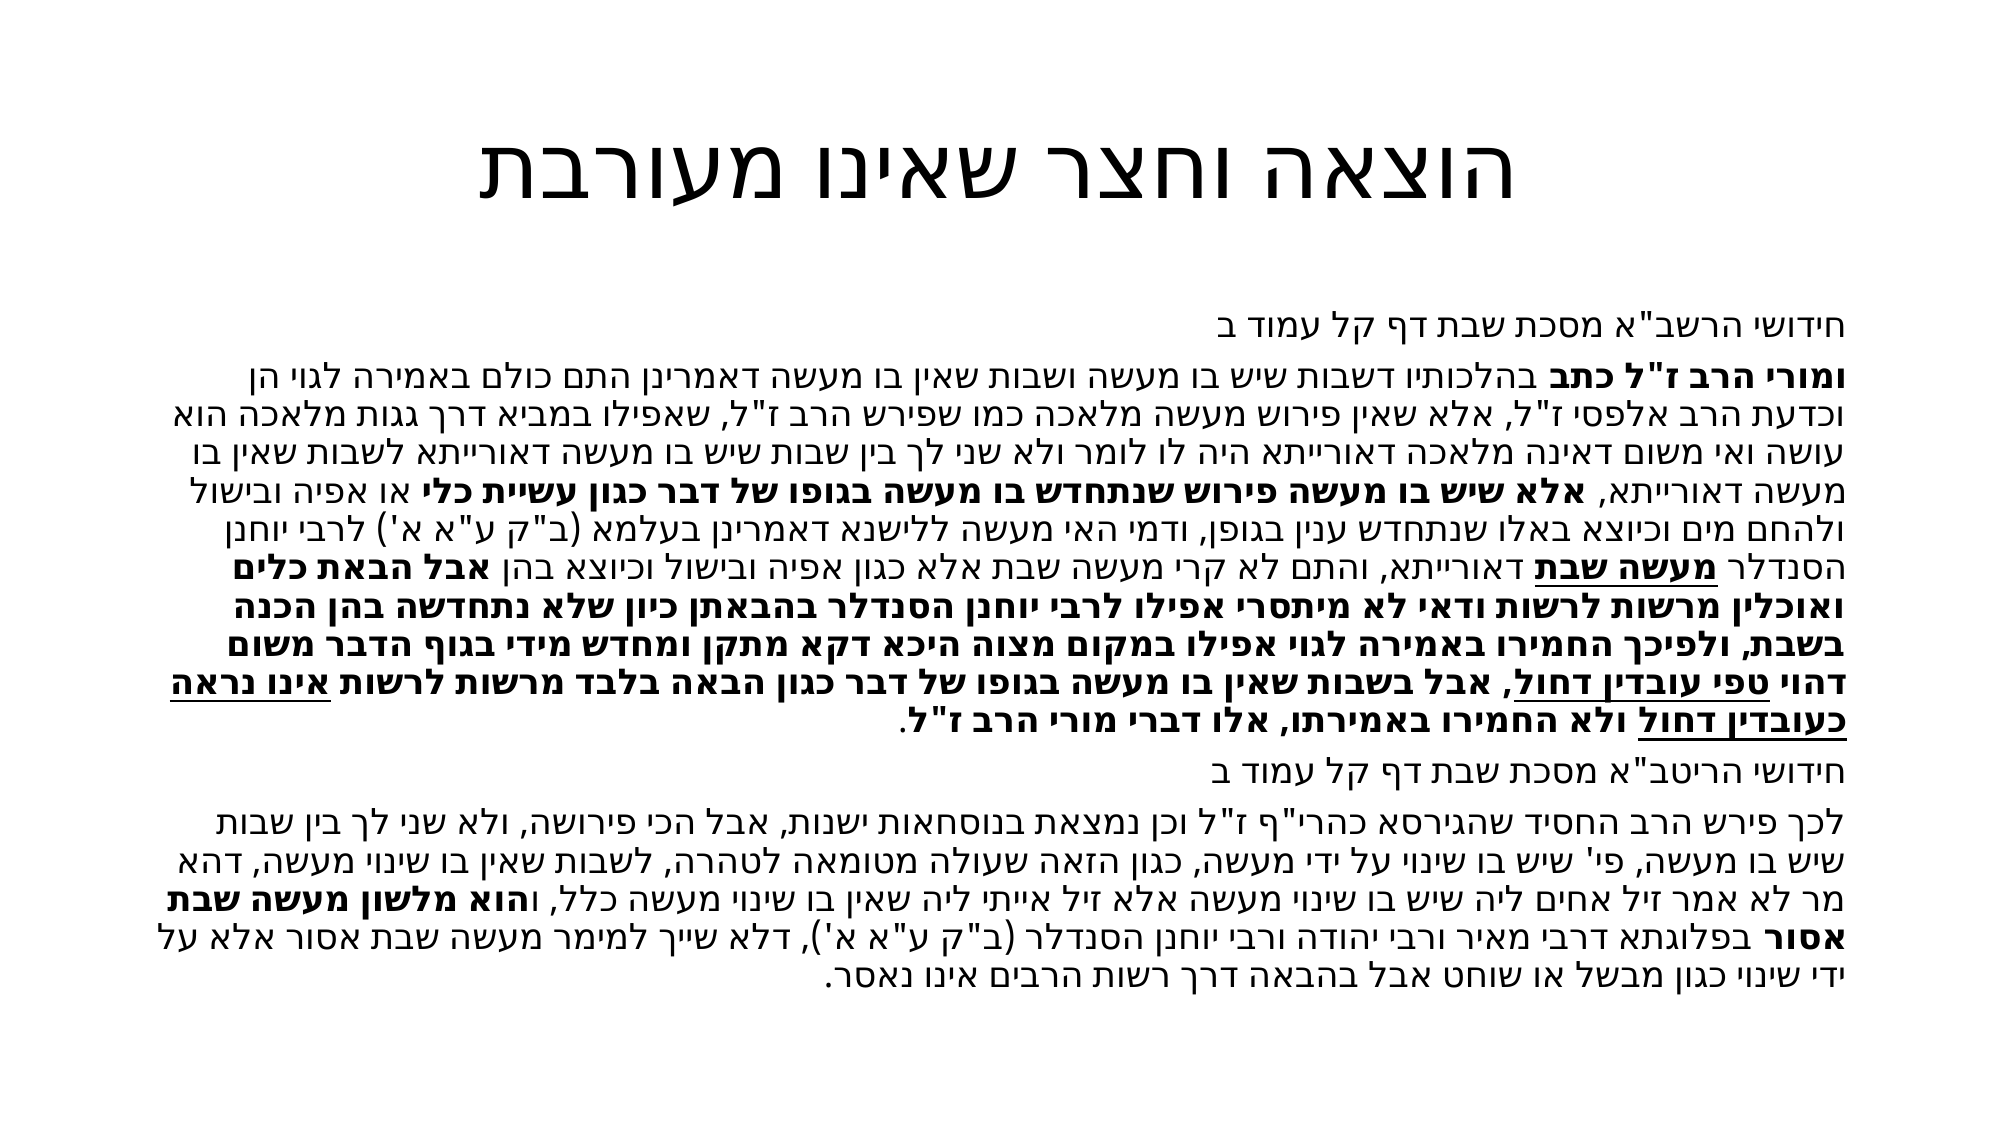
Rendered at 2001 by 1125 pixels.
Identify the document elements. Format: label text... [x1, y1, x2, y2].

title הוצאה וחצר שאינו מעורבת [137, 59, 1863, 278]
list חידושי הרשב"א מסכת שבת דף קל עמוד ב ומורי הרב ז"ל כתב בהלכותיו דשבות שיש בו מעשה ושבות שאין בו מעשה דאמרינן התם כולם באמירה לגוי הן וכדעת הרב אלפסי ז"ל, אלא שאין פירוש מעשה מלאכה כמו שפירש הרב ז"ל, שאפילו במביא דרך גגות מלאכה הוא עושה ואי משום דאינה מלאכה דאורייתא היה לו לומר ולא שני לך בין שבות שיש בו מעשה דאורייתא לשבות שאין בו מעשה דאורייתא, אלא שיש בו מעשה פירוש שנתחדש בו מעשה בגופו של דבר כגון עשיית כלי או אפיה ובישול ולהחם מים וכיוצא באלו שנתחדש ענין בגופן, ודמי האי מעשה ללישנא דאמרינן בעלמא (ב"ק ע"א א') לרבי יוחנן הסנדלר מעשה שבת דאורייתא, והתם לא קרי מעשה שבת אלא כגון אפיה ובישול וכיוצא בהן אבל הבאת כלים ואוכלין מרשות לרשות ודאי לא מיתסרי אפילו לרבי יוחנן הסנדלר בהבאתן כיון שלא נתחדשה בהן הכנה בשבת, ולפיכך החמירו באמירה לגוי אפילו במקום מצוה היכא דקא מתקן ומחדש מידי בגוף הדבר משום דהוי טפי עובדין דחול, אבל בשבות שאין בו מעשה בגופו של דבר כגון הבאה בלבד מרשות לרשות אינו נראה כעובדין דחול ולא החמירו באמירתו, אלו דברי מורי הרב ז"ל. חידושי הריטב"א מסכת שבת דף קל עמוד ב לכך פירש הרב החסיד שהגירסא כהרי"ף ז"ל וכן נמצאת בנוסחאות ישנות, אבל הכי פירושה, ולא שני לך בין שבות שיש בו מעשה, פי' שיש בו שינוי על ידי מעשה, כגון הזאה שעולה מטומאה לטהרה, לשבות שאין בו שינוי מעשה, דהא מר לא אמר זיל אחים ליה שיש בו שינוי מעשה אלא זיל אייתי ליה שאין בו שינוי מעשה כלל, והוא מלשון מעשה שבת אסור בפלוגתא דרבי מאיר ורבי יהודה ורבי יוחנן הסנדלר (ב"ק ע"א א'), דלא שייך למימר מעשה שבת אסור אלא על ידי שינוי כגון מבשל או שוחט אבל בהבאה דרך רשות הרבים אינו נאסר. [137, 299, 1863, 1014]
